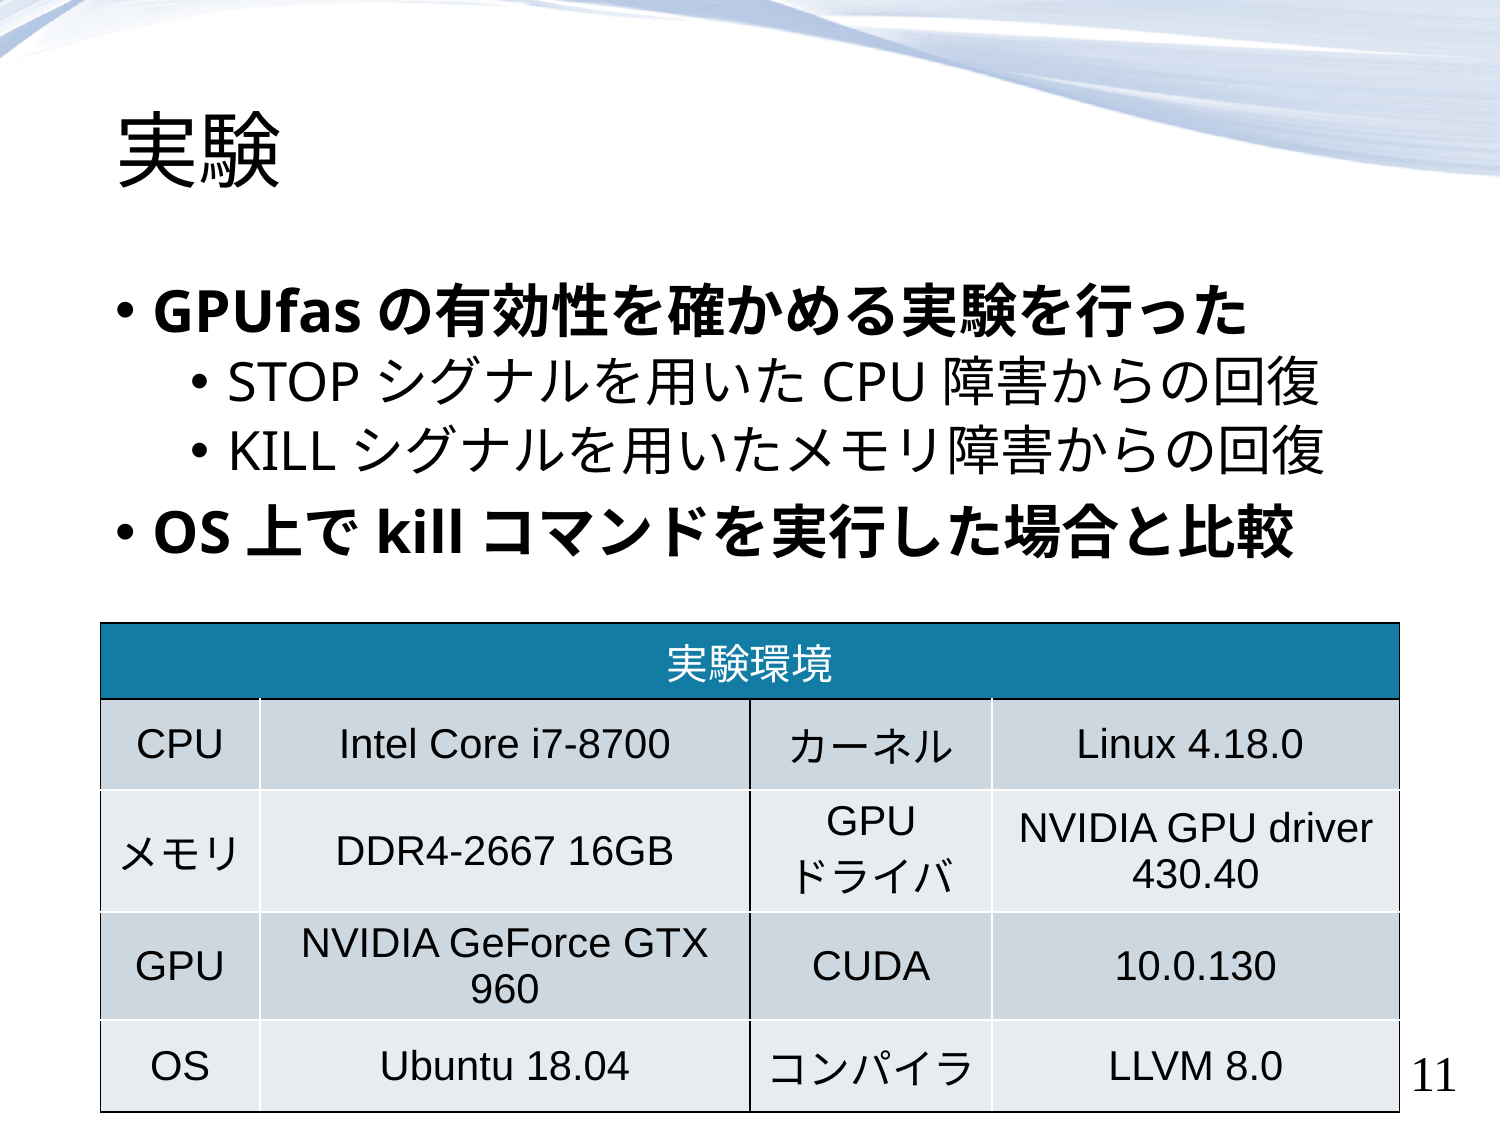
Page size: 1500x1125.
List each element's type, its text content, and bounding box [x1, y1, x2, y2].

title 実験 [100, 48, 1400, 261]
table_cell 10.0.130 [993, 913, 1399, 1019]
table_cell DDR4-2667 16GB [261, 791, 749, 911]
list GPUfasの有効性を確かめる実験を行った STOPシグナルを用いたCPU障害からの回復 KILLシグナルを用いたメモリ障害からの回復 OS上でkillコマンドを実行した場合と比較 [100, 274, 1400, 622]
table_cell CUDA [751, 913, 991, 1019]
table_cell Intel Core i7-8700 [261, 700, 749, 789]
slide_number 11 [1400, 1041, 1474, 1102]
table_cell Ubuntu 18.04 [261, 1021, 749, 1111]
table_cell NVIDIA GPU driver 430.40 [993, 791, 1399, 911]
table_cell OS [101, 1021, 259, 1111]
table_cell メモリ [101, 791, 259, 911]
table_cell コンパイラ [751, 1021, 991, 1111]
table_cell LLVM 8.0 [993, 1021, 1399, 1111]
table_cell カーネル [751, 700, 991, 789]
table_header 実験環境 [101, 624, 1399, 698]
table_cell NVIDIA GeForce GTX 960 [261, 913, 749, 1019]
table_cell CPU [101, 700, 259, 789]
table_cell Linux 4.18.0 [993, 700, 1399, 789]
table_cell GPU ドライバ [751, 791, 991, 911]
table_cell GPU [101, 913, 259, 1019]
